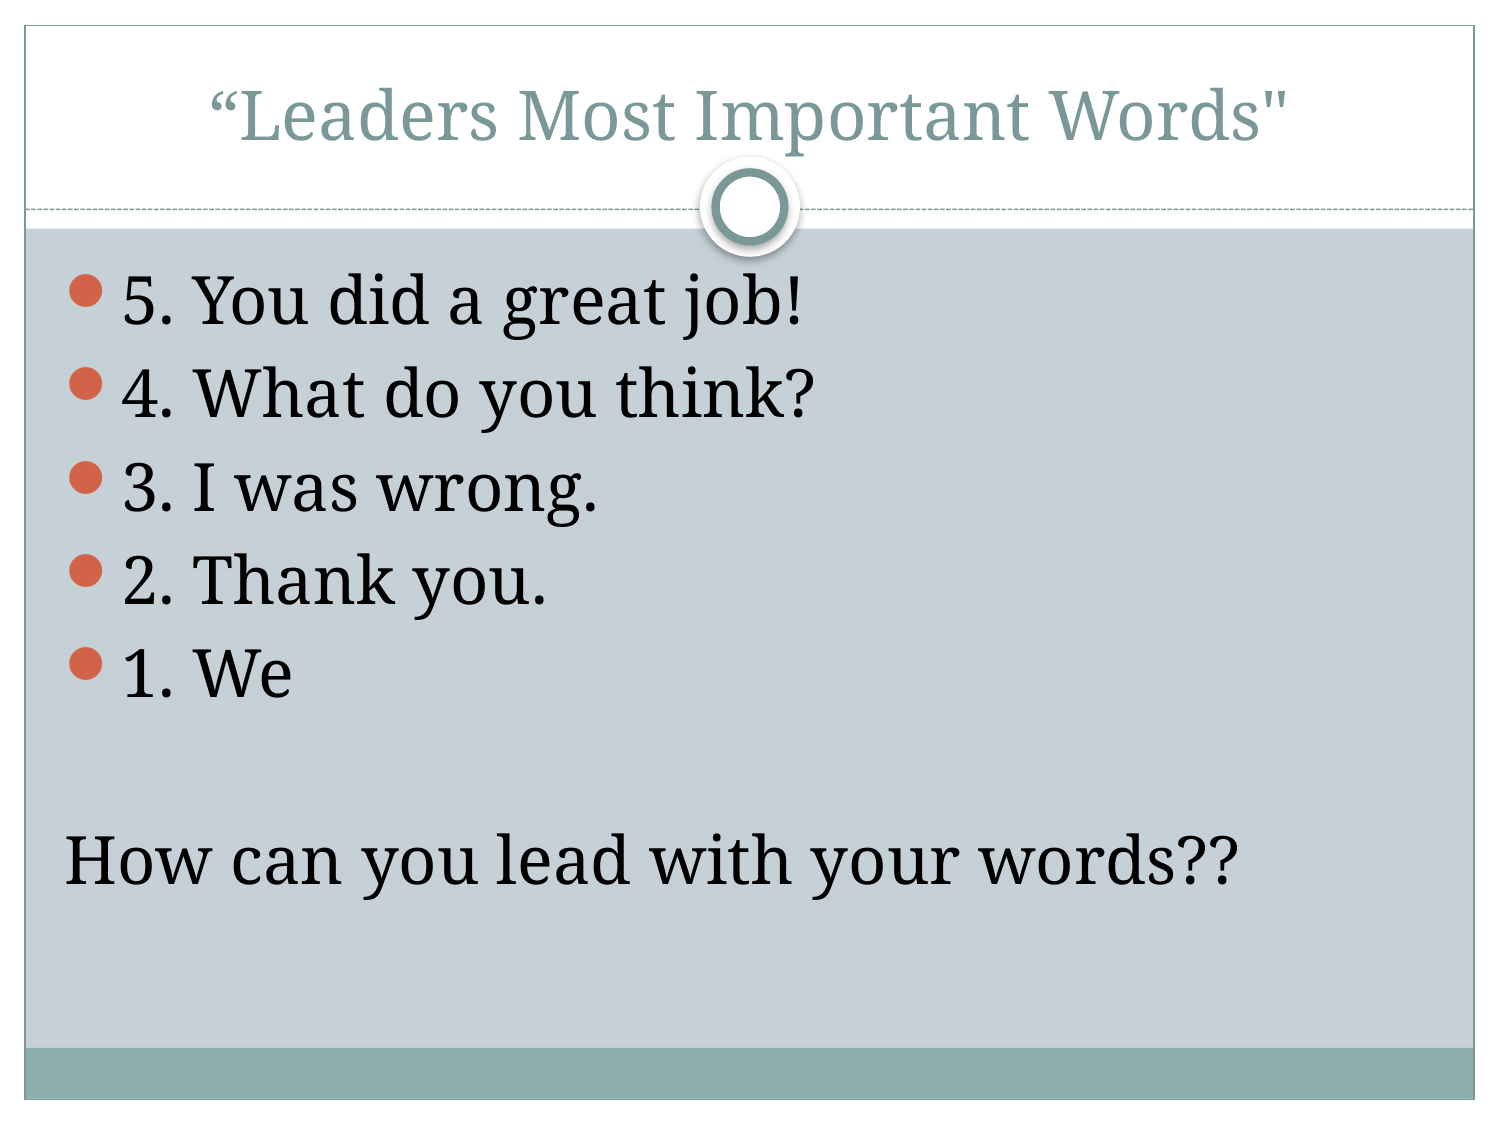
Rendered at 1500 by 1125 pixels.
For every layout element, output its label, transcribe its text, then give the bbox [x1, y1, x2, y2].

list 5. You did a great job! 4. What do you think? 3. I was wrong. 2. Thank you. 1. We How can you lead with your words?? [49, 250, 1445, 1001]
title “Leaders Most Important Words" [49, 37, 1450, 162]
